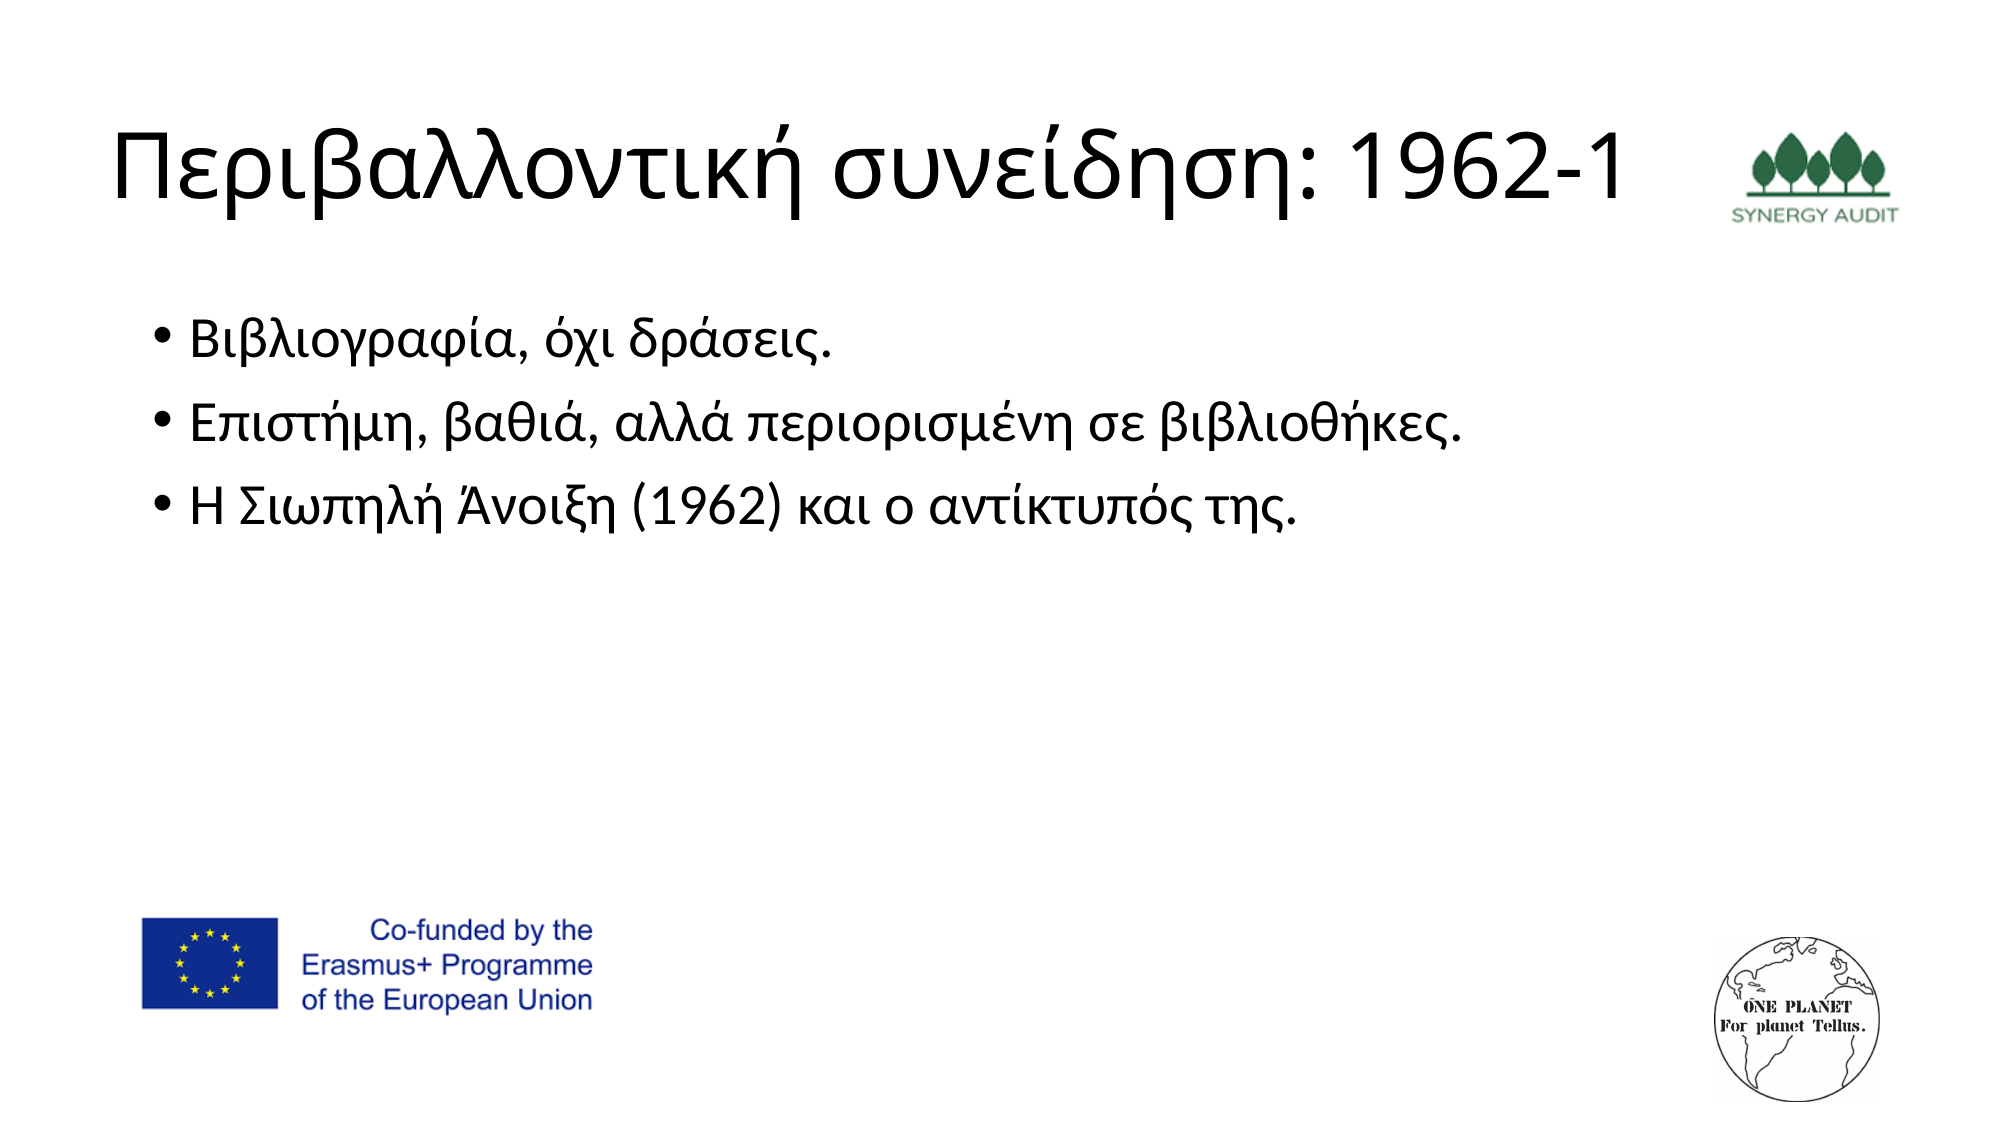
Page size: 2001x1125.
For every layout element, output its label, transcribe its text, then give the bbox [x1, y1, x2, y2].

list Βιβλιογραφία, όχι δράσεις. Επιστήμη, βαθιά, αλλά περιορισμένη σε βιβλιοθήκες. Η Σιωπηλή Άνοιξη (1962) και ο αντίκτυπός της. [137, 299, 1863, 1014]
title Περιβαλλοντική συνείδηση: 1962-1968 [94, 59, 1638, 278]
picture [1714, 937, 1880, 1102]
picture [1638, 36, 2000, 342]
picture [114, 892, 616, 1036]
